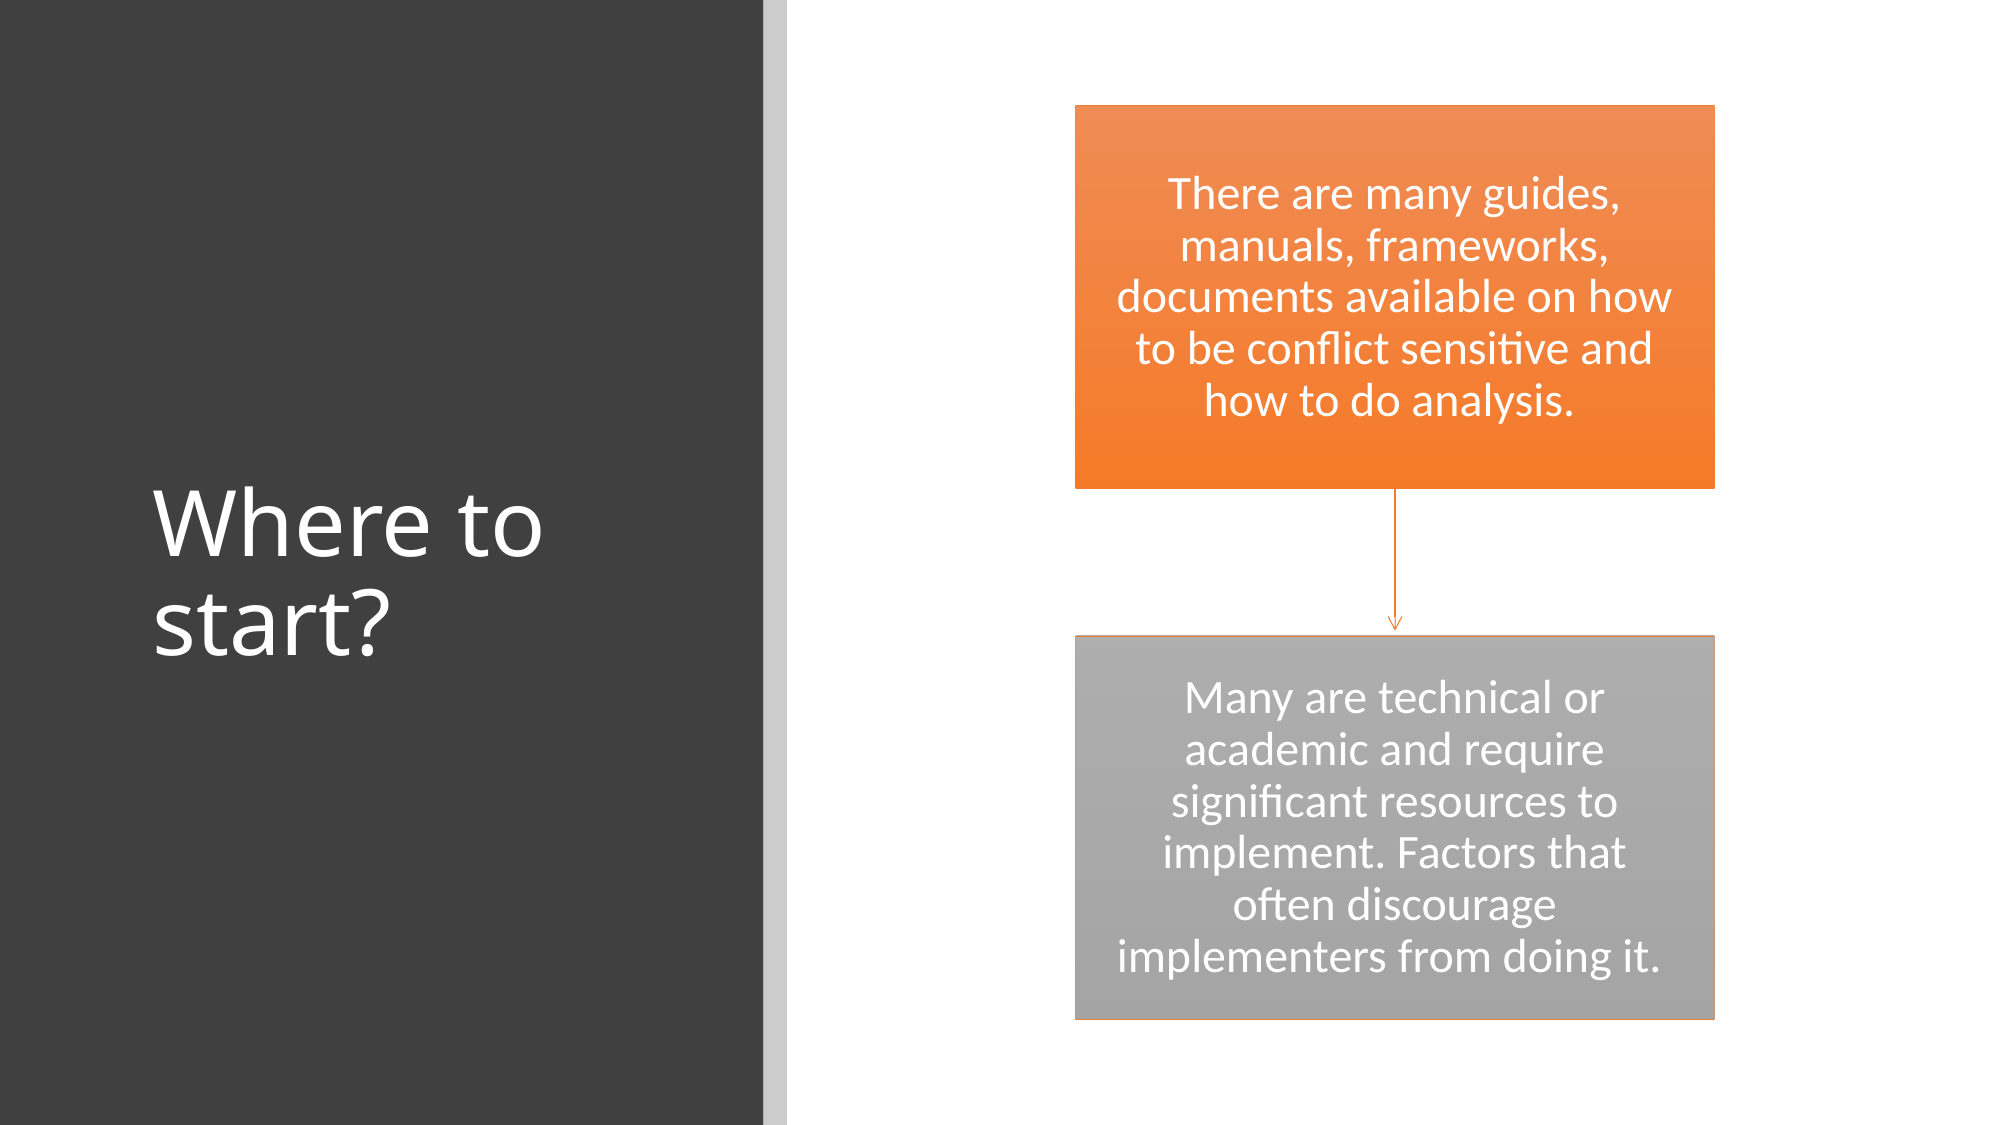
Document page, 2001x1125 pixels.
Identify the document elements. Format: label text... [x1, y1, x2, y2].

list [895, 105, 1895, 1020]
text_box [0, 0, 762, 1125]
title Where to start? [137, 133, 685, 1020]
text_box [762, 0, 788, 1125]
